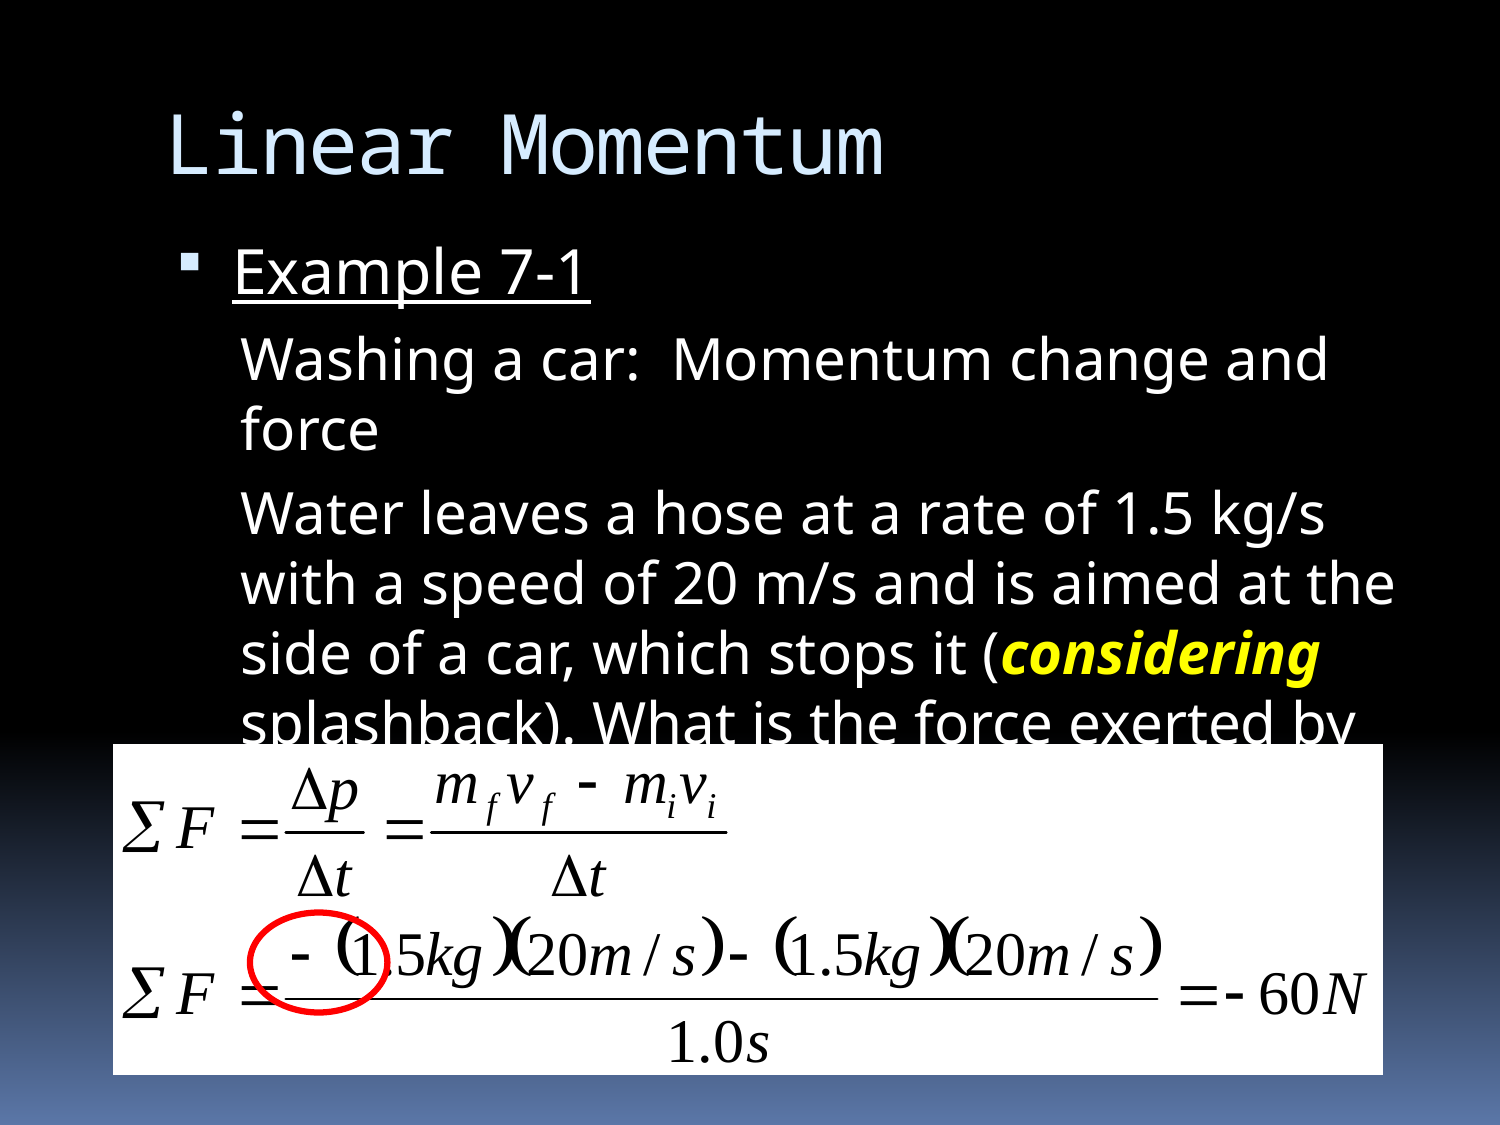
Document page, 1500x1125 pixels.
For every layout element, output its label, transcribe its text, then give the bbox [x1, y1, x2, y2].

list Example 7-1 Washing a car: Momentum change and force Water leaves a hose at a rate of 1.5 kg/s with a speed of 20 m/s and is aimed at the side of a car, which stops it (considering splashback). What is the force exerted by the water on the car? [150, 224, 1425, 1043]
title Linear Momentum [150, 83, 1425, 224]
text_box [112, 743, 1384, 1076]
